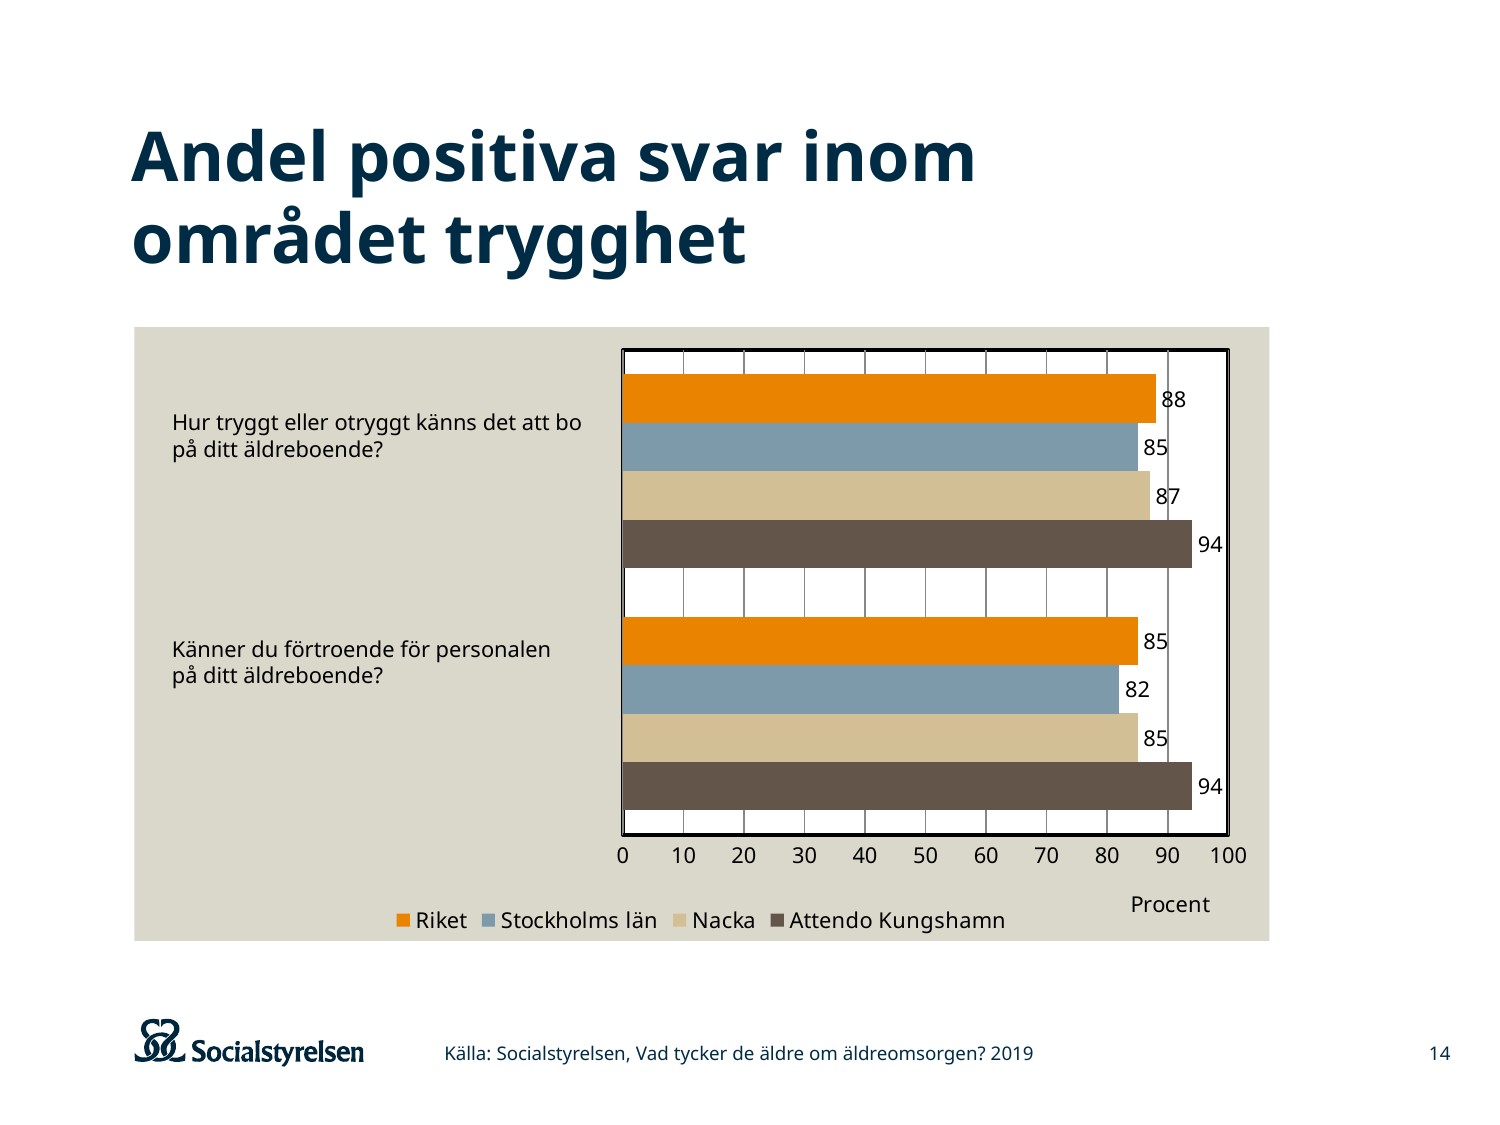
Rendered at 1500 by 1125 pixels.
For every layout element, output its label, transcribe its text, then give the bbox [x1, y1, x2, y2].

chart [134, 326, 1270, 942]
title Andel positiva svar inom området trygghet [131, 112, 1273, 326]
footer Källa: Socialstyrelsen, Vad tycker de äldre om äldreomsorgen? 2019 [444, 1032, 1110, 1077]
slide_number 14 [1379, 1032, 1451, 1077]
